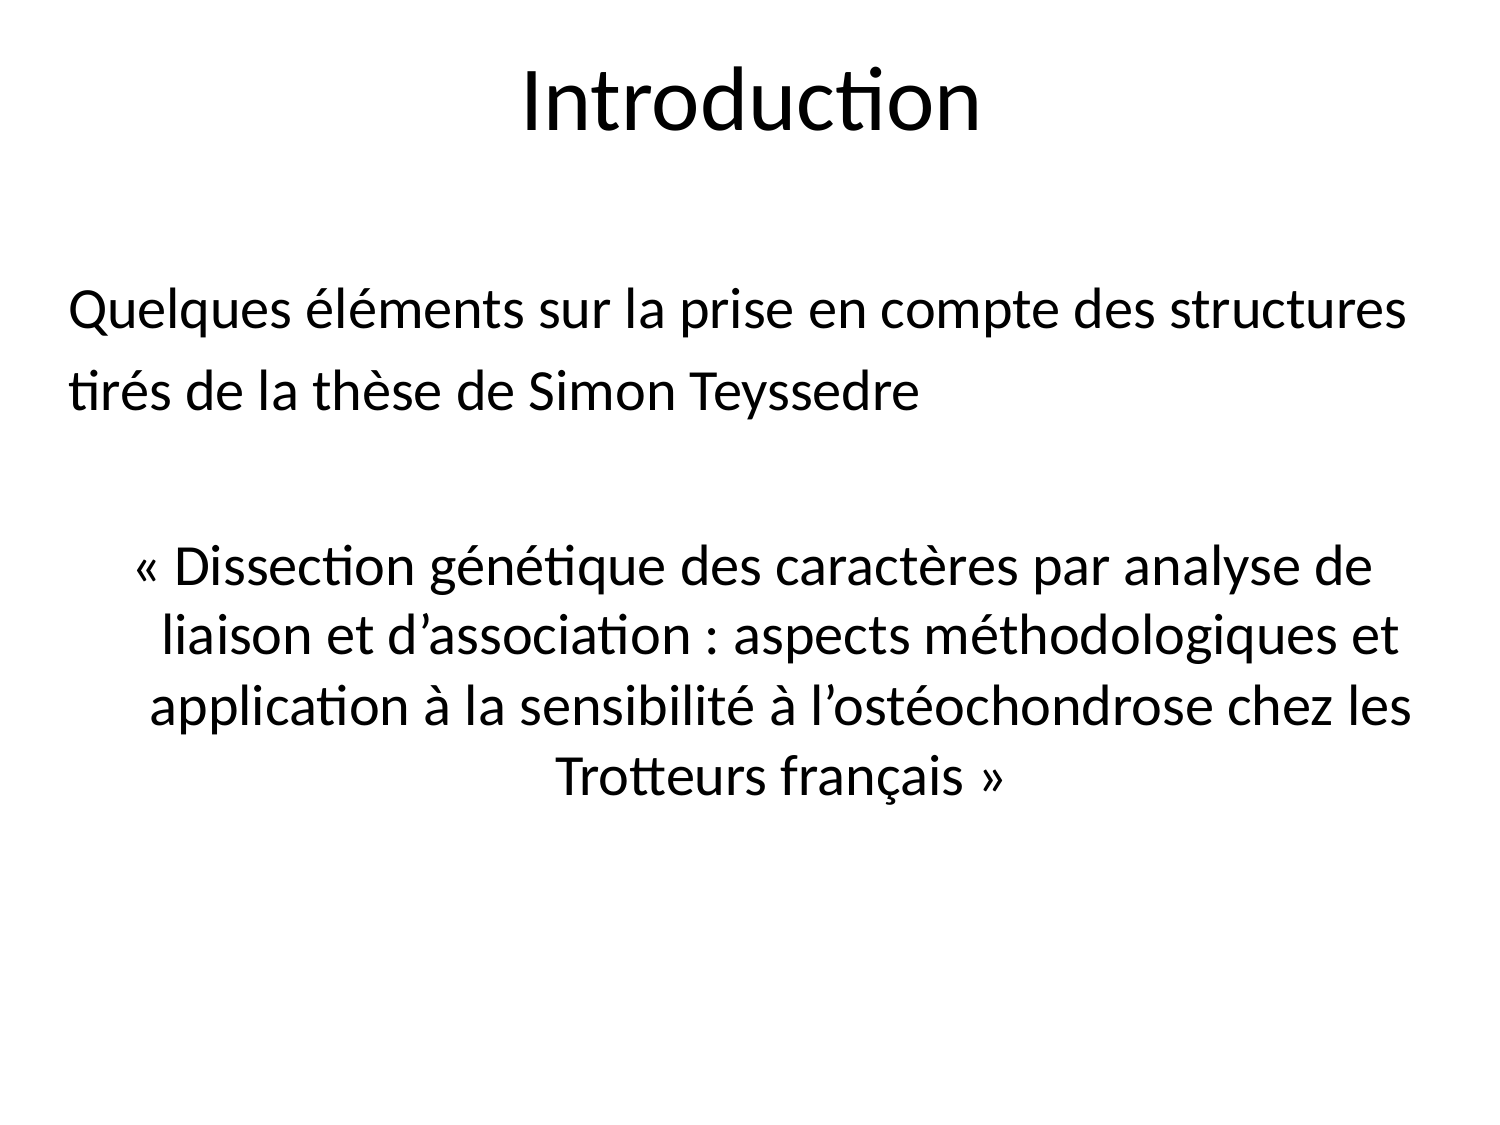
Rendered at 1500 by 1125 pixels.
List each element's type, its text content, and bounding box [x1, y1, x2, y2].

list Quelques éléments sur la prise en compte des structures tirés de la thèse de Simon Teyssedre « Dissection génétique des caractères par analyse de liaison et d’association : aspects méthodologiques et application à la sensibilité à l’ostéochondrose chez les Trotteurs français » [53, 262, 1453, 1005]
title Introduction [76, 0, 1427, 188]
